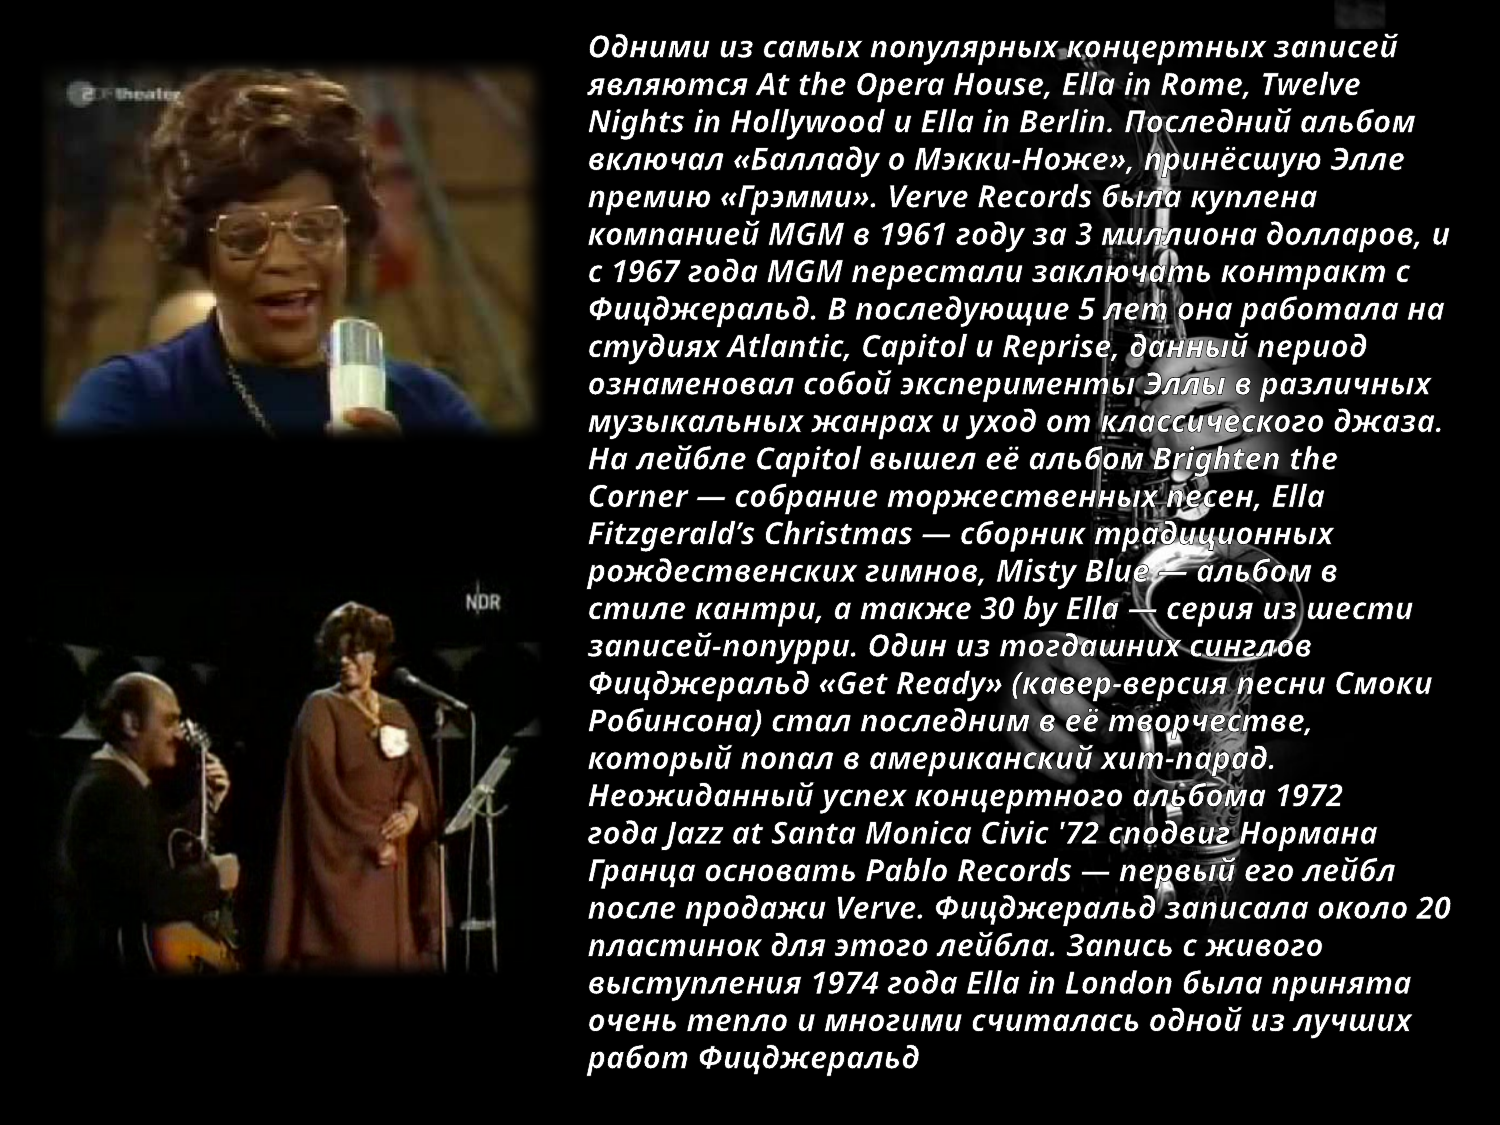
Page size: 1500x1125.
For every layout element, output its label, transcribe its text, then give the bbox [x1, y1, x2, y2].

picture [0, 0, 1500, 1125]
text_box Одними из самых популярных концертных записей являются At the Opera House, Ella in Rome, Twelve Nights in Hollywood и Ella in Berlin. Последний альбом включал «Балладу о Мэкки-Ноже», принёсшую Элле премию «Грэмми». Verve Records была куплена компанией MGM в 1961 году за 3 миллиона долларов, и с 1967 года MGM перестали заключать контракт с Фицджеральд. В последующие 5 лет она работала на студиях Atlantic, Capitol и Reprise, данный период ознаменовал собой эксперименты Эллы в различных музыкальных жанрах и уход от классического джаза. На лейбле Capitol вышел её альбом Brighten the Corner — собрание торжественных песен, Ella Fitzgerald’s Christmas — сборник традиционных рождественских гимнов, Misty Blue — альбом в стиле кантри, а также 30 by Ella — серия из шести записей-попурри. Один из тогдашних синглов Фицджеральд «Get Ready» (кавер-версия песни Смоки Робинсона) стал последним в её творчестве, который попал в американский хит-парад. Неожиданный успех концертного альбома 1972 года Jazz at Santa Monica Civic '72 сподвиг Нормана Гранца основать Pablo Records — первый его лейбл после продажи Verve. Фицджеральд записала около 20 пластинок для этого лейбла. Запись с живого выступления 1974 года Ella in London была принята очень тепло и многими считалась одной из лучших работ Фицджеральд [572, 19, 1471, 1083]
